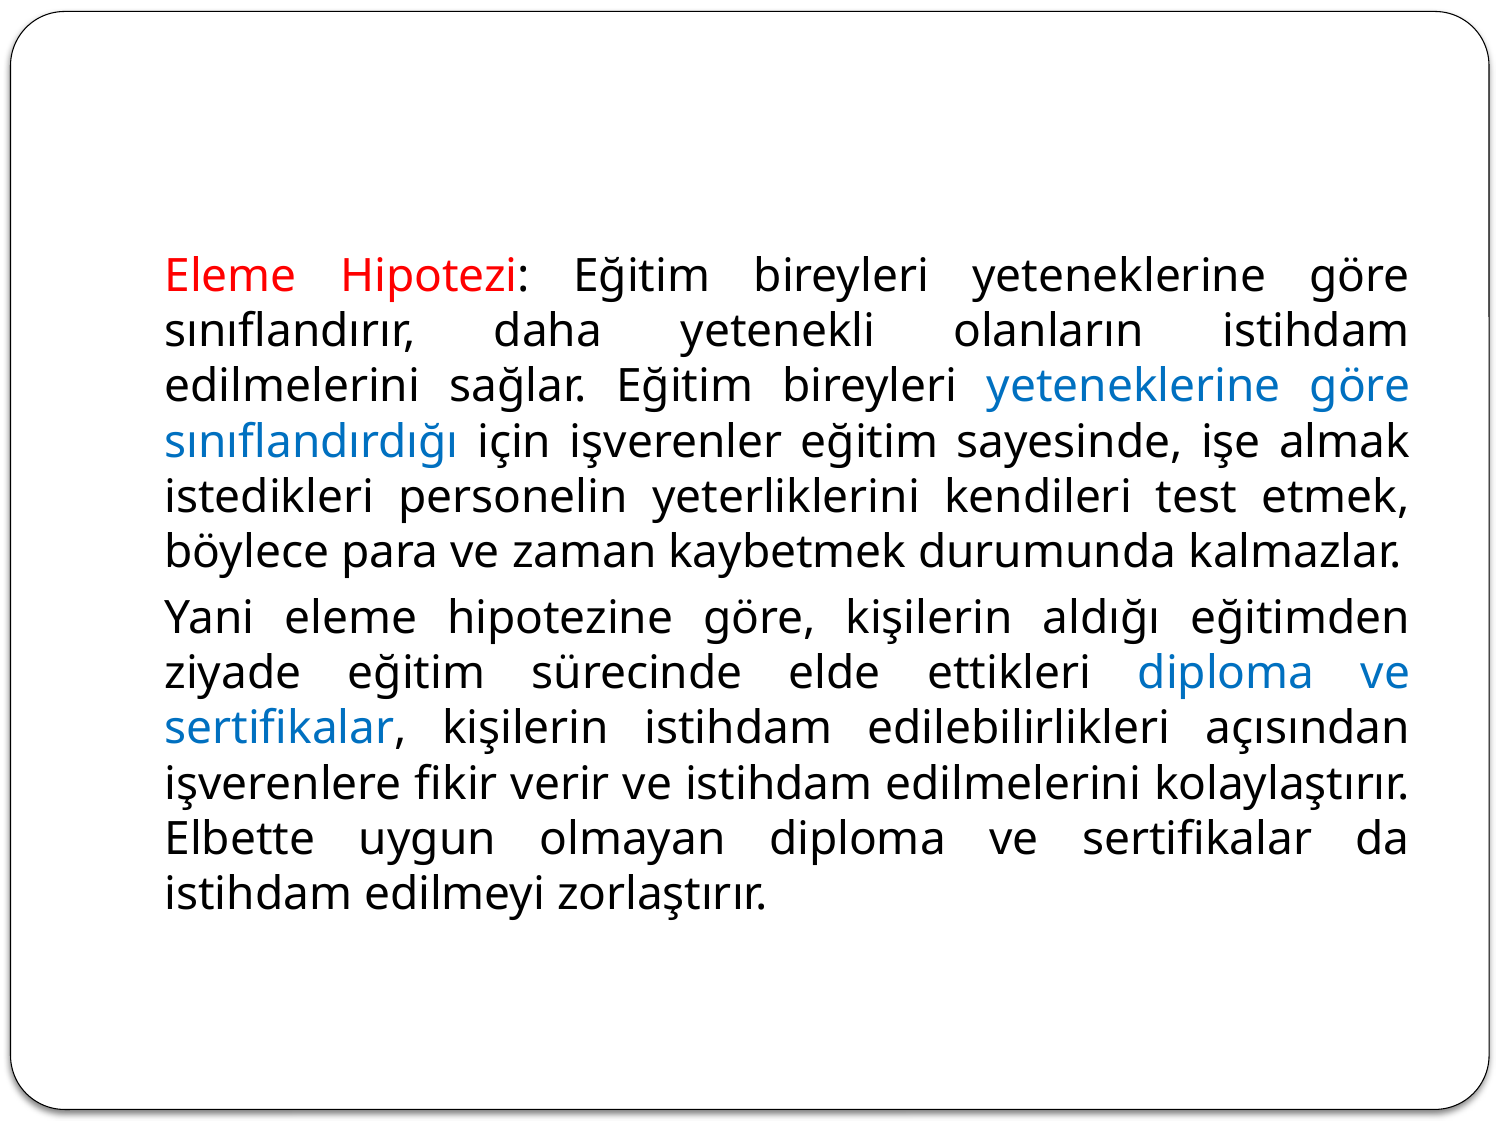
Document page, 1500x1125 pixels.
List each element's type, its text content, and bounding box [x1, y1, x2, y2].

list Eleme Hipotezi: Eğitim bireyleri yeteneklerine göre sınıflandırır, daha yetenekli olanların istihdam edilmelerini sağlar. Eğitim bireyleri yeteneklerine göre sınıflandırdığı için işverenler eğitim sayesinde, işe almak istedikleri personelin yeterliklerini kendileri test etmek, böylece para ve zaman kaybetmek durumunda kalmazlar. Yani eleme hipotezine göre, kişilerin aldığı eğitimden ziyade eğitim sürecinde elde ettikleri diploma ve sertifikalar, kişilerin istihdam edilebilirlikleri açısından işverenlere fikir verir ve istihdam edilmelerini kolaylaştırır. Elbette uygun olmayan diploma ve sertifikalar da istihdam edilmeyi zorlaştırır. [150, 237, 1425, 988]
